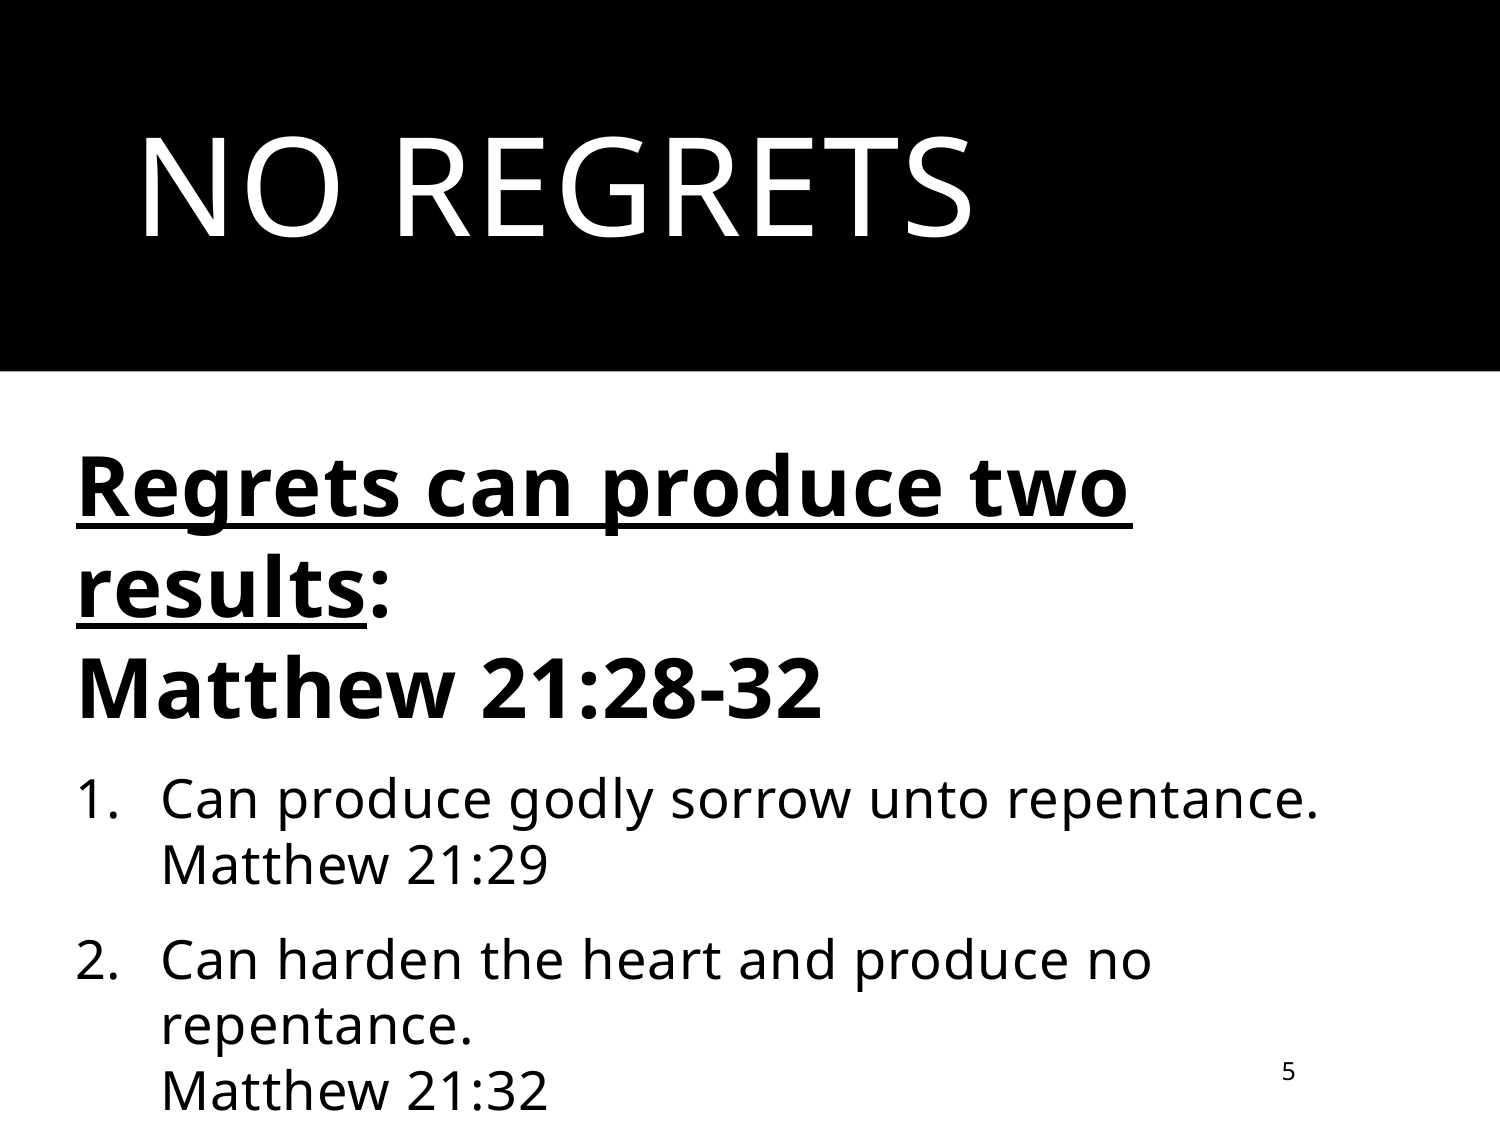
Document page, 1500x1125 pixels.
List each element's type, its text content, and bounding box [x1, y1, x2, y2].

list Regrets can produce two results: Matthew 21:28-32 Can produce godly sorrow unto repentance. Matthew 21:29 Can harden the heart and produce no repentance. Matthew 21:32 [60, 424, 1443, 1125]
slide_number 5 [1266, 1042, 1382, 1103]
title No Regrets [118, 90, 1382, 294]
